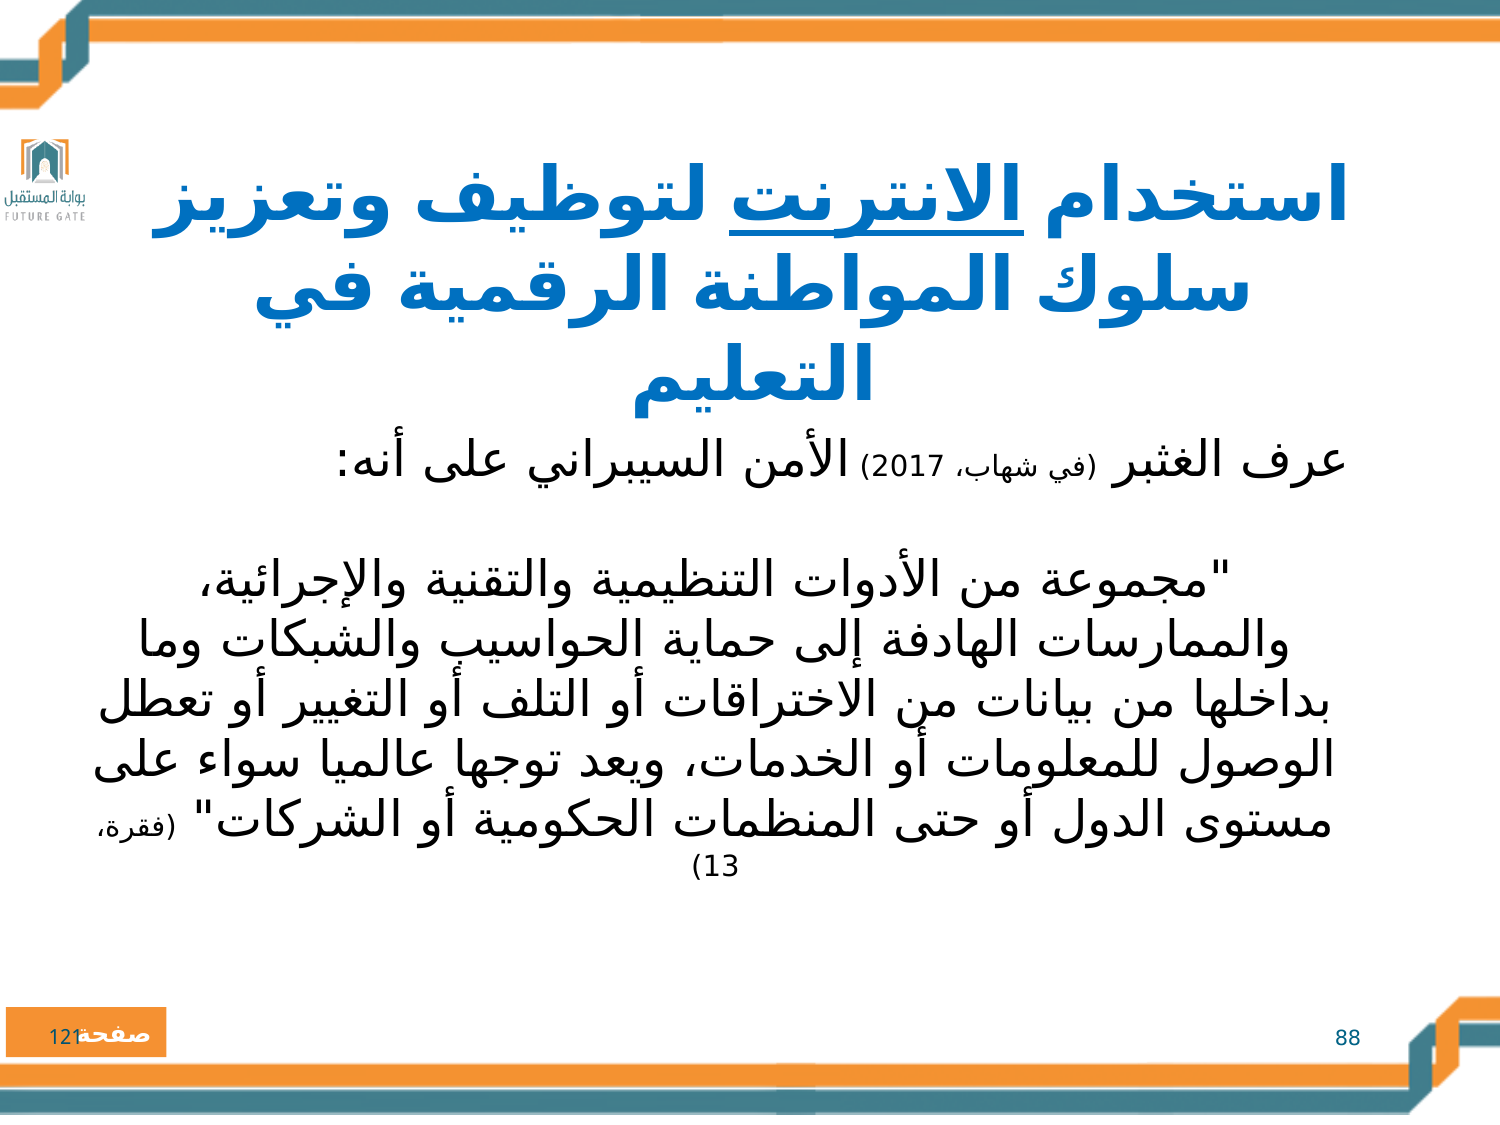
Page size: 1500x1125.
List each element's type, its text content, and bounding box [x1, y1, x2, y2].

picture [0, 0, 1500, 1115]
slide_number 88 [1288, 1014, 1408, 1060]
text_box [4, 1009, 124, 1055]
text_box استخدام الانترنت لتوظيف وتعزيز سلوك المواطنة الرقمية في التعليم [123, 138, 1383, 423]
text_box 121 [5, 1013, 126, 1059]
text_box عرف الغثبر (في شهاب، 2017) الأمن السيبراني على أنه: "مجموعة من الأدوات التنظيمية والتقنية والإجرائية، والممارسات الهادفة إلى حماية الحواسيب والشبكات وما بداخلها من بيانات من الاختراقات أو التلف أو التغيير أو تعطل الوصول للمعلومات أو الخدمات، ويعد توجها عالميا سواء على مستوى الدول أو حتى المنظمات الحكومية أو الشركات" (فقرة، 13) [66, 359, 1365, 890]
